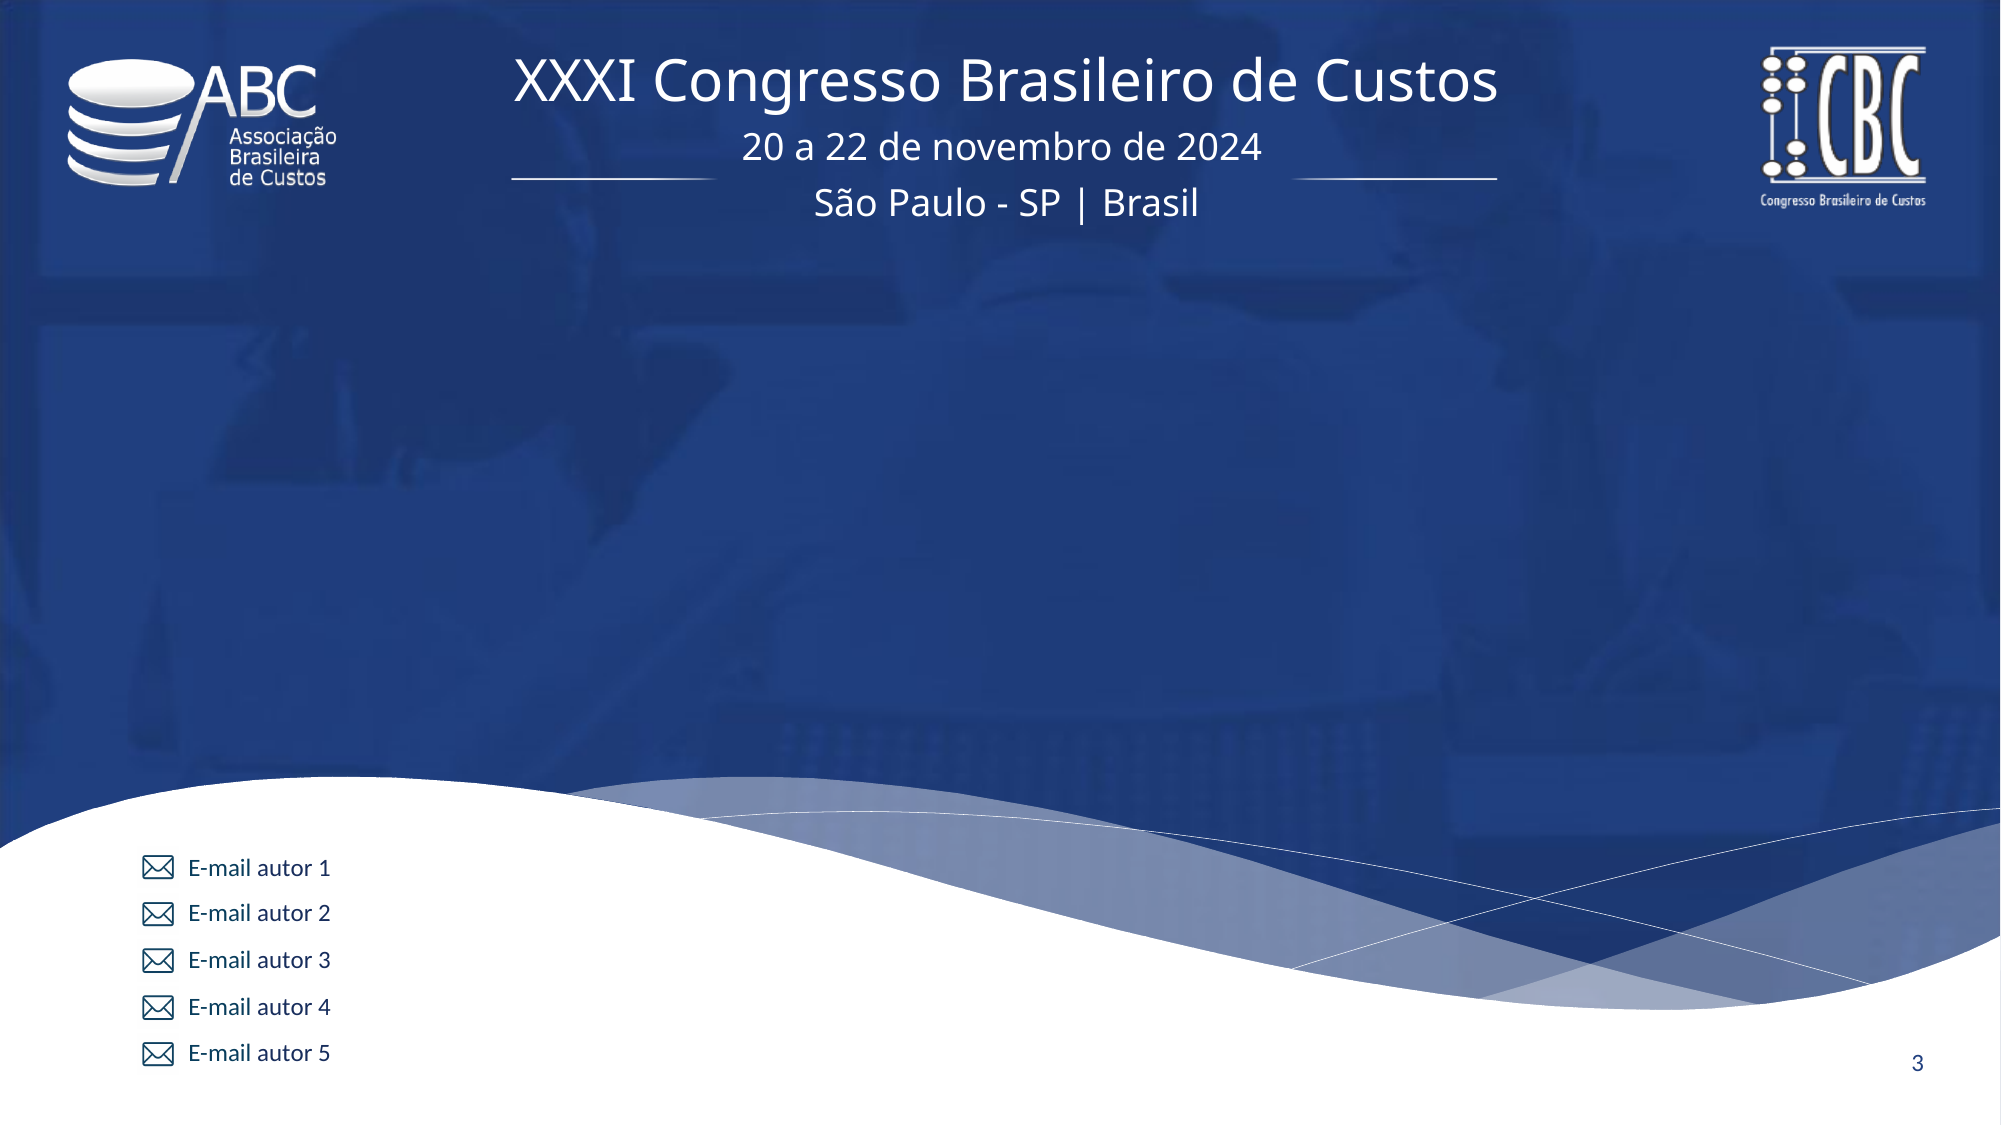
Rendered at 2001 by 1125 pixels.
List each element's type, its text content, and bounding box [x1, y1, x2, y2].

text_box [137, 844, 347, 889]
picture [1155, 833, 1531, 922]
picture [1451, 899, 1676, 963]
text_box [137, 935, 347, 982]
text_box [137, 1029, 347, 1075]
picture [1539, 809, 2001, 932]
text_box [137, 982, 347, 1029]
picture [0, 0, 2001, 1125]
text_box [137, 889, 347, 935]
slide_number 3 [1488, 1039, 1939, 1099]
